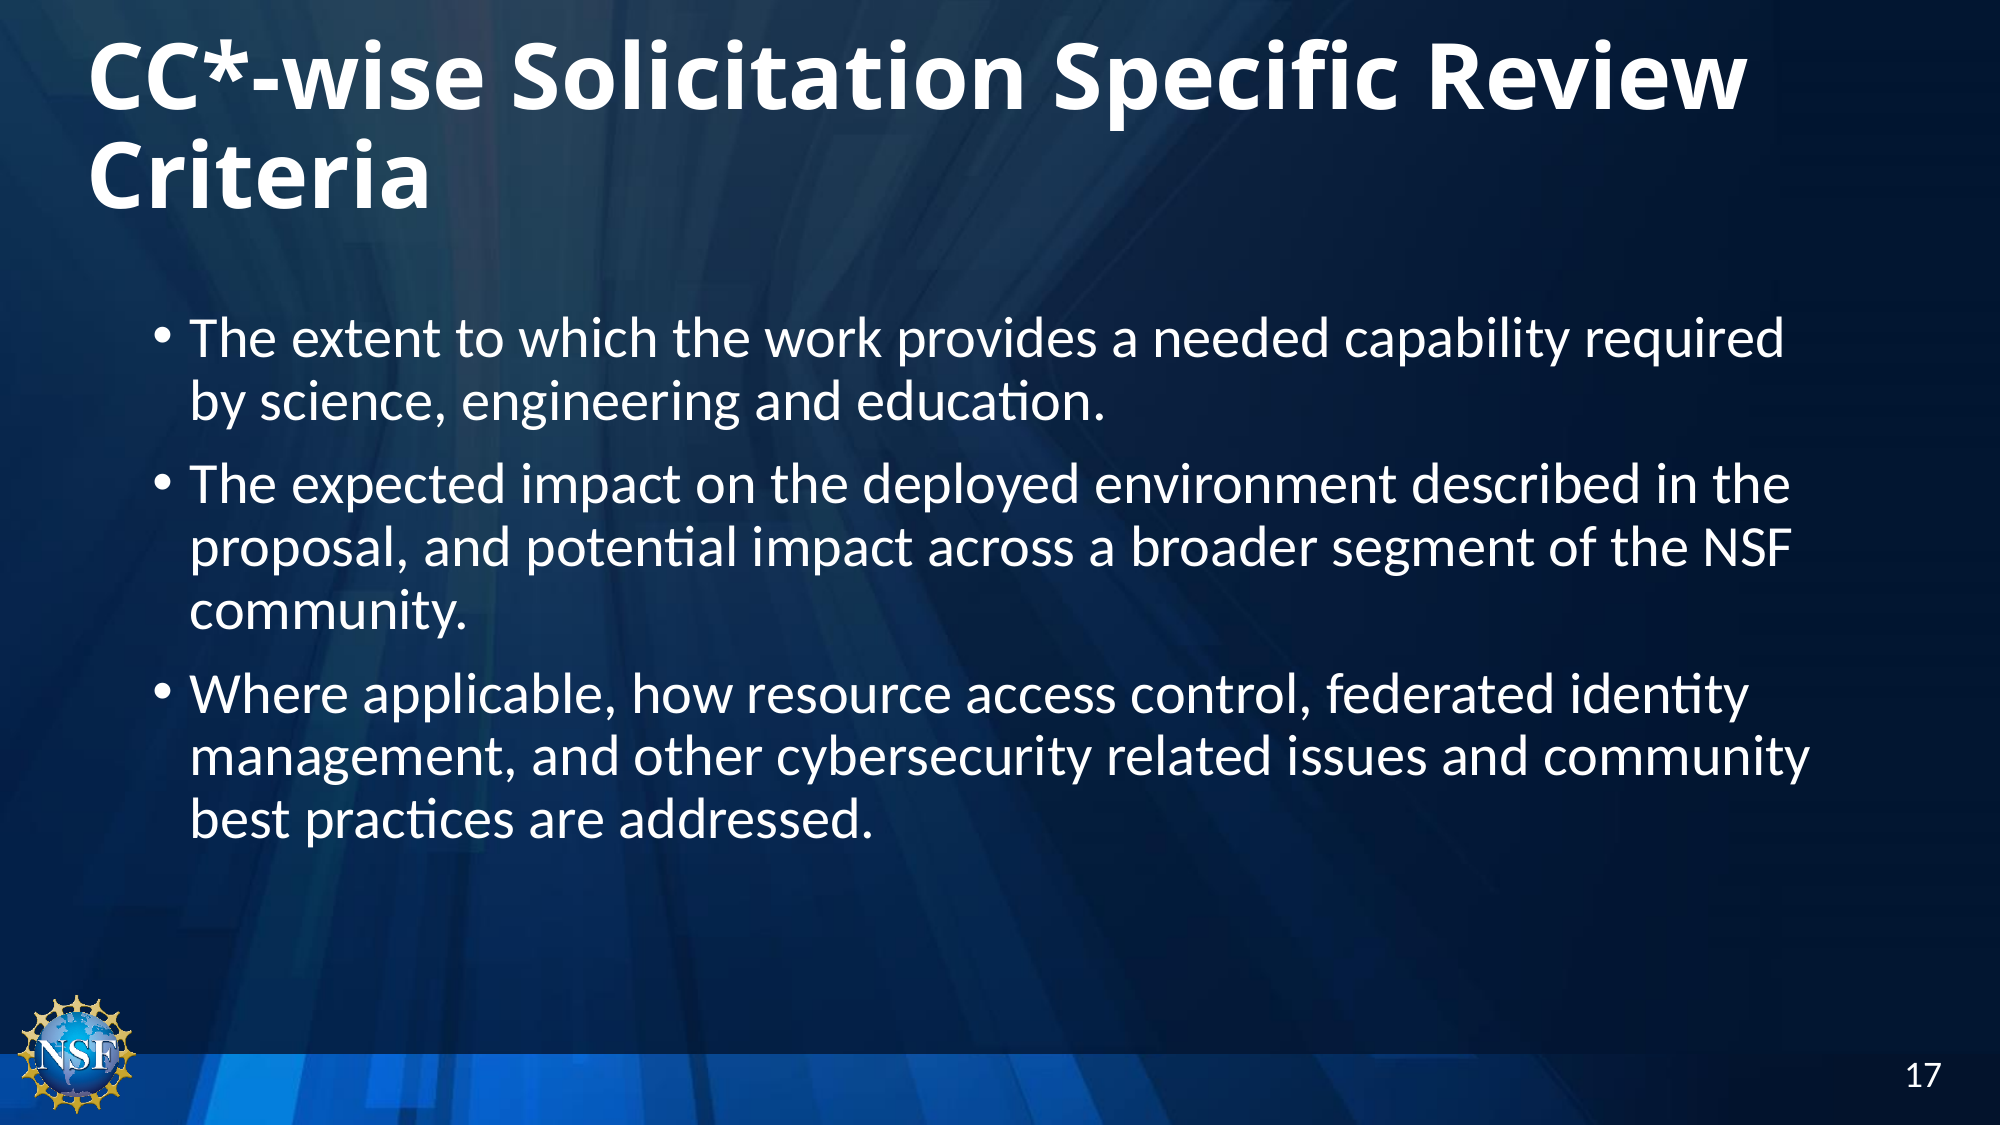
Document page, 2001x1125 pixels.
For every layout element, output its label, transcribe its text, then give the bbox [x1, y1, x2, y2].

slide_number 17 [1506, 1042, 1957, 1103]
picture [0, 0, 2000, 1125]
list The extent to which the work provides a needed capability required by science, engineering and education. The expected impact on the deployed environment described in the proposal, and potential impact across a broader segment of the NSF community. Where applicable, how resource access control, federated identity management, and other cybersecurity related issues and community best practices are addressed. [137, 299, 1863, 1014]
title CC*-wise Solicitation Specific Review Criteria [71, 20, 1797, 238]
